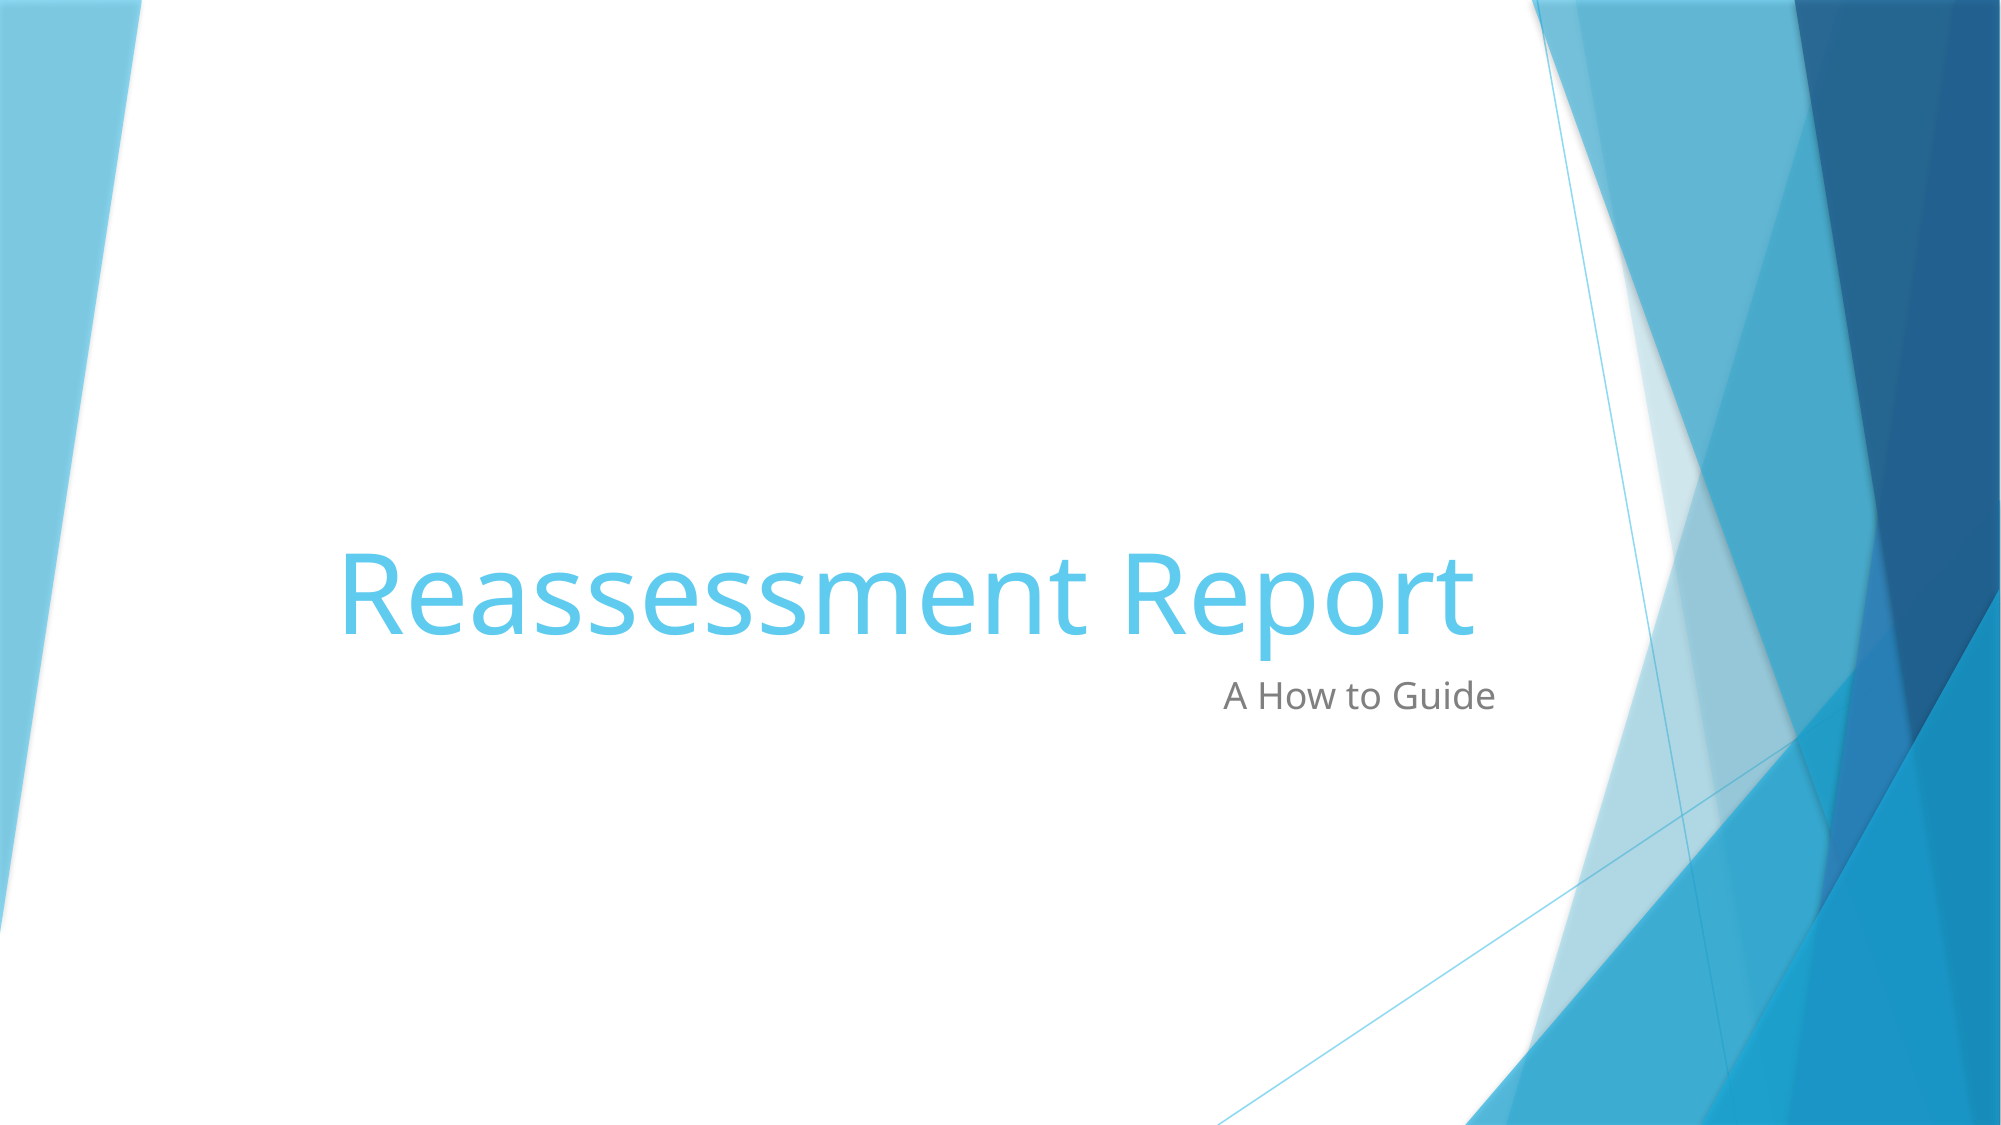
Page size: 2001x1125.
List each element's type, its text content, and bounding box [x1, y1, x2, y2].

title Reassessment Report [247, 394, 1522, 664]
subtitle A How to Guide [247, 664, 1522, 845]
